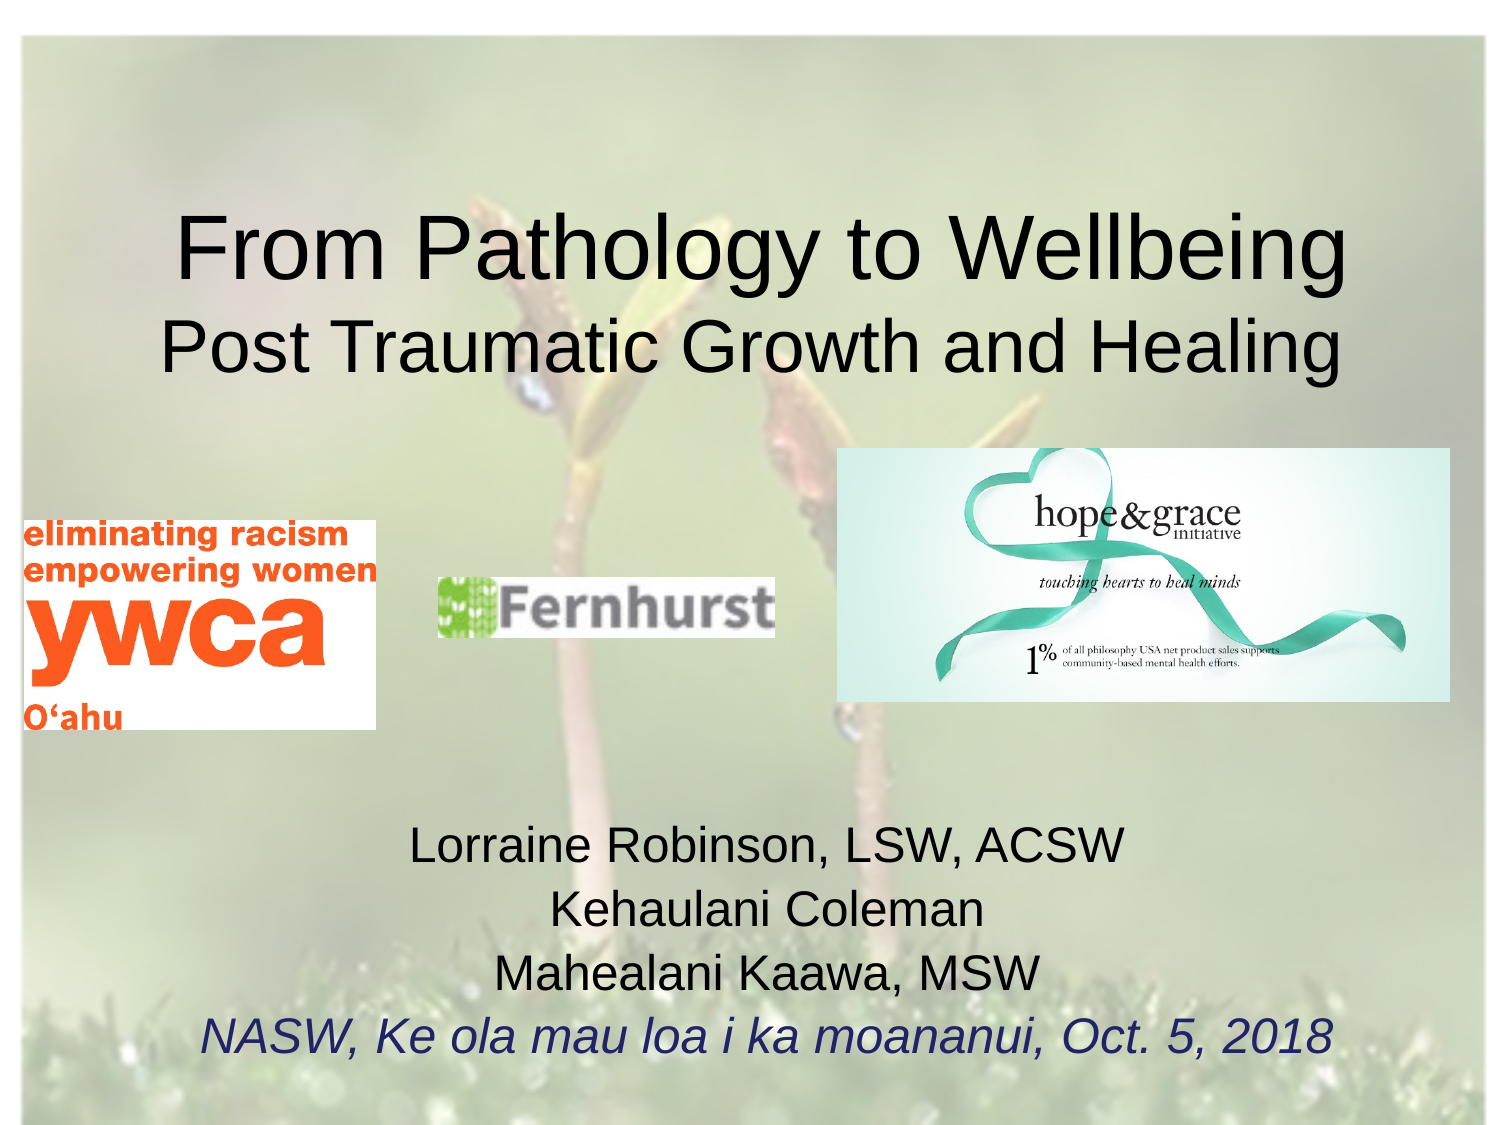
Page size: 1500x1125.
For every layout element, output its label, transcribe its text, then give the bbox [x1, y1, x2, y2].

picture [837, 447, 1451, 702]
picture [438, 577, 775, 638]
subtitle Lorraine Robinson, LSW, ACSW Kehaulani Coleman Mahealani Kaawa, MSW NASW, Ke ola mau loa i ka moananui, Oct. 5, 2018 [41, 741, 1493, 1125]
picture [24, 520, 376, 730]
title From Pathology to Wellbeing Post Traumatic Growth and Healing [0, 49, 1500, 626]
